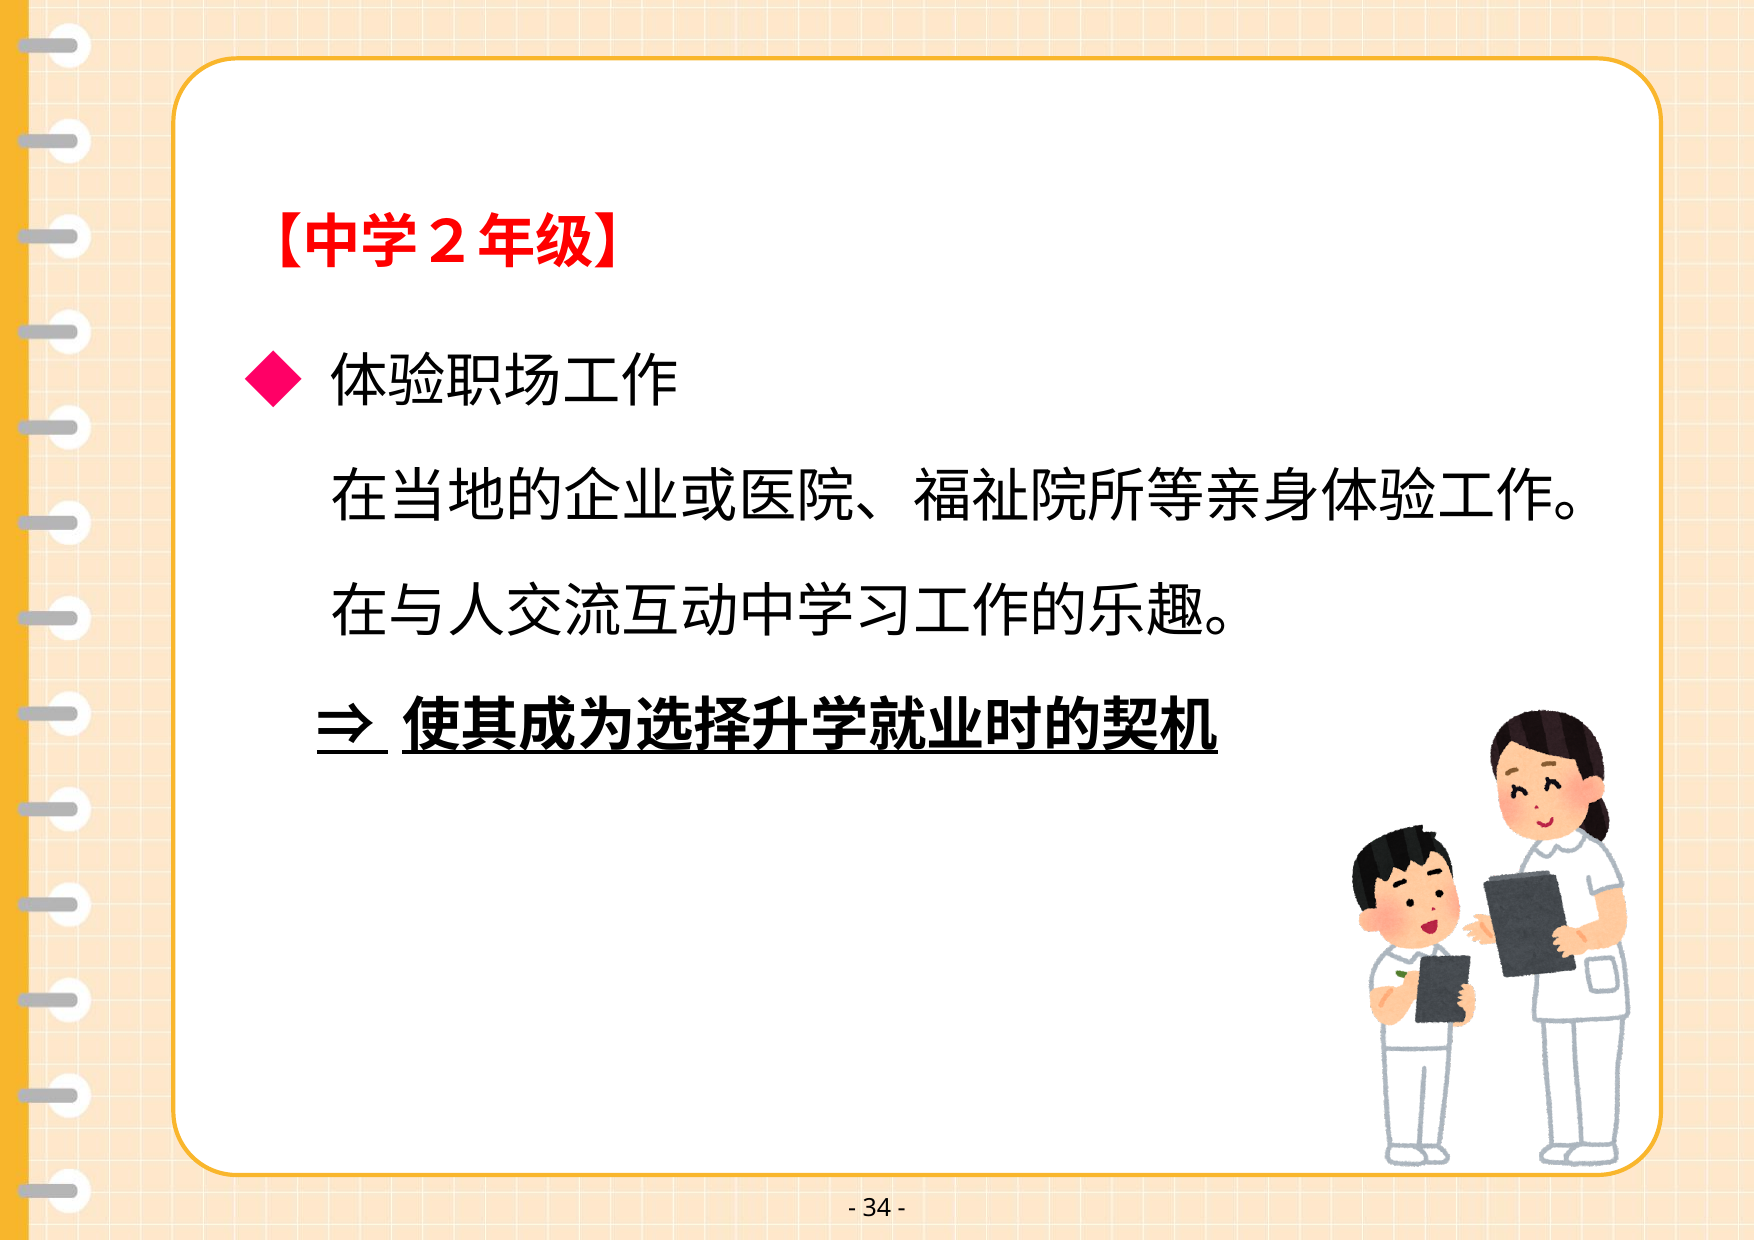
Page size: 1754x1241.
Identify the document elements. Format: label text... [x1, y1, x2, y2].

picture [0, 0, 1754, 1240]
text_box [172, 57, 1662, 1177]
text_box 【中学２年级】 ◆ 体验职场工作 在当地的企业或医院、福祉院所等亲身体验工作。 在与人交流互动中学习工作的乐趣。 ⇒ 使其成为选择升学就业时的契机 [229, 152, 1622, 1134]
slide_number - 33 - [679, 1185, 1075, 1231]
